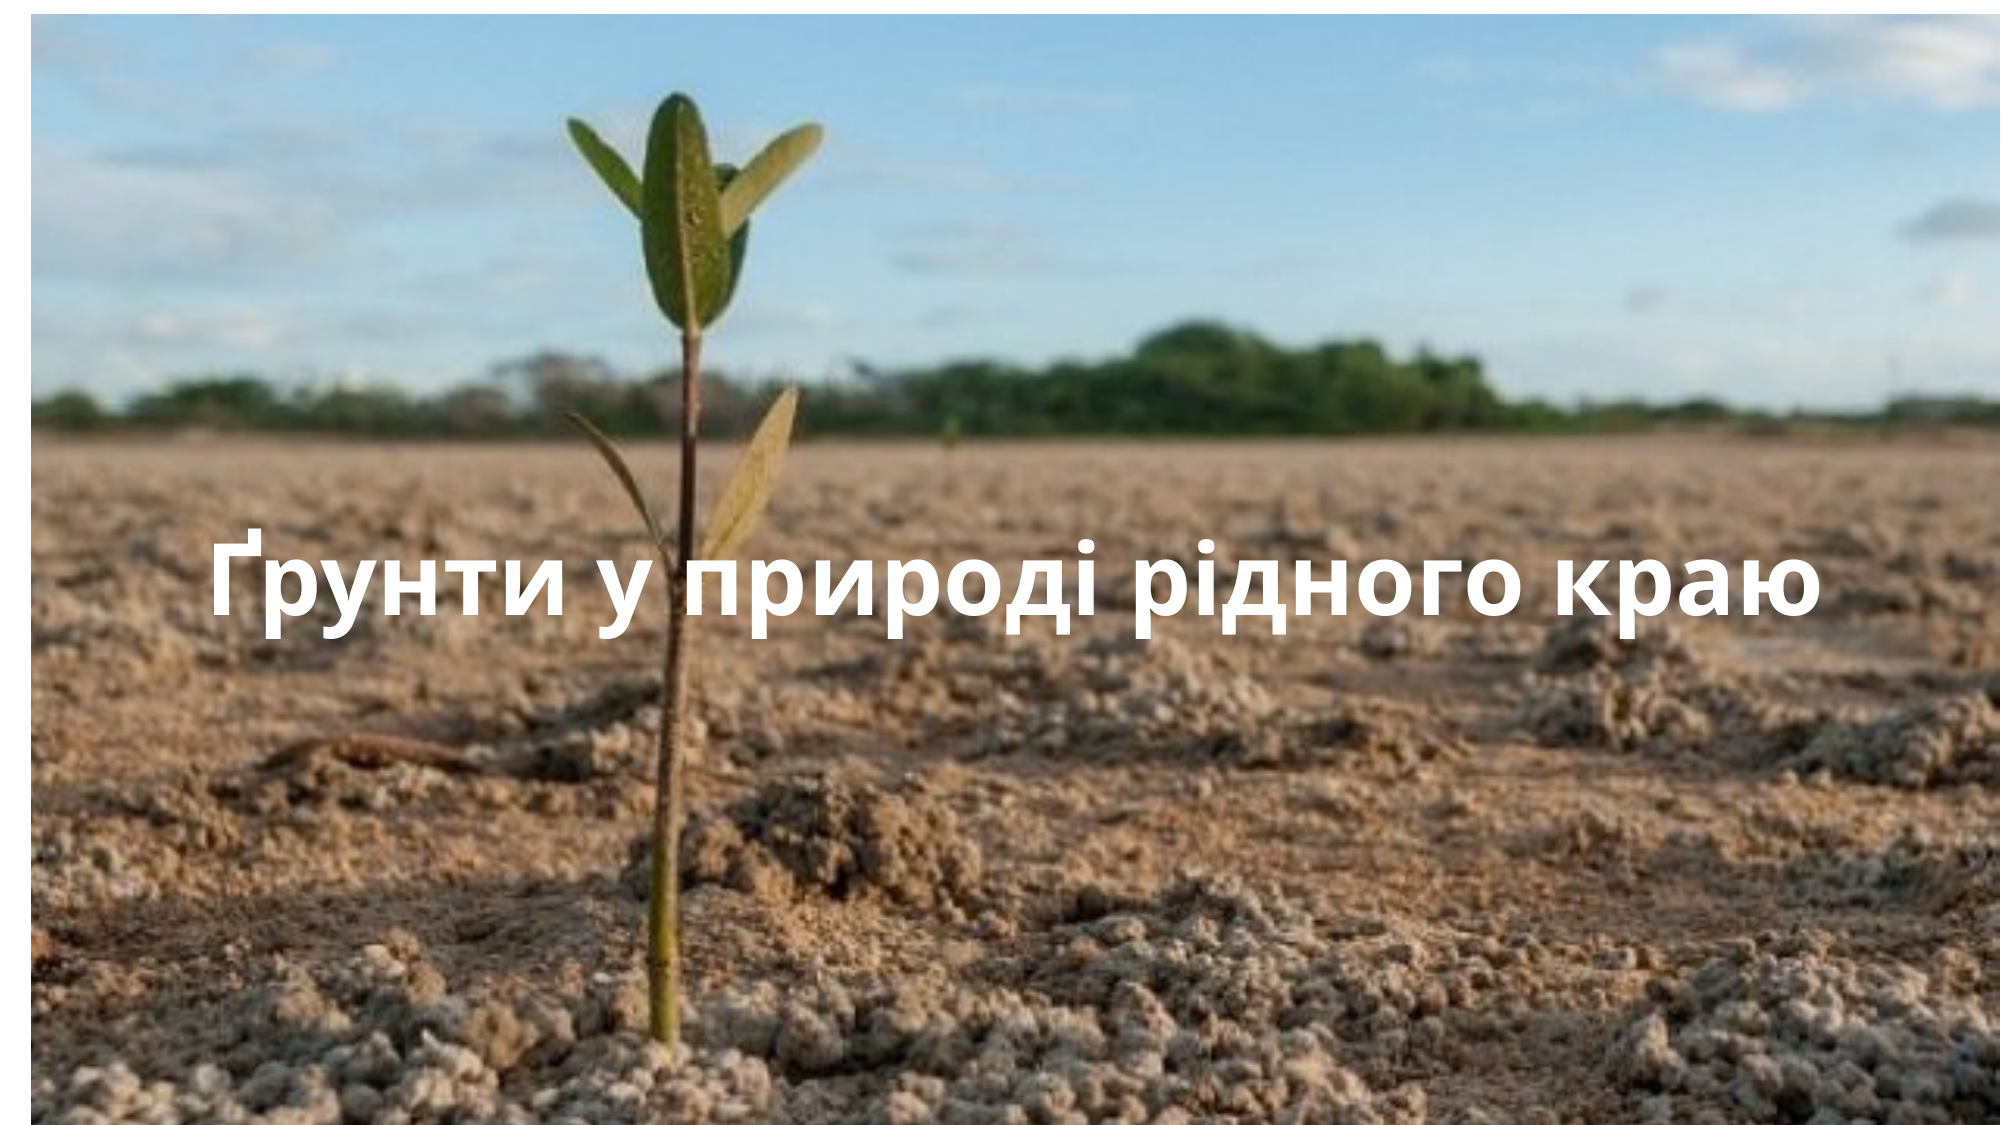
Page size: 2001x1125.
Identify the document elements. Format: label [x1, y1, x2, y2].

list [31, 14, 2000, 1125]
